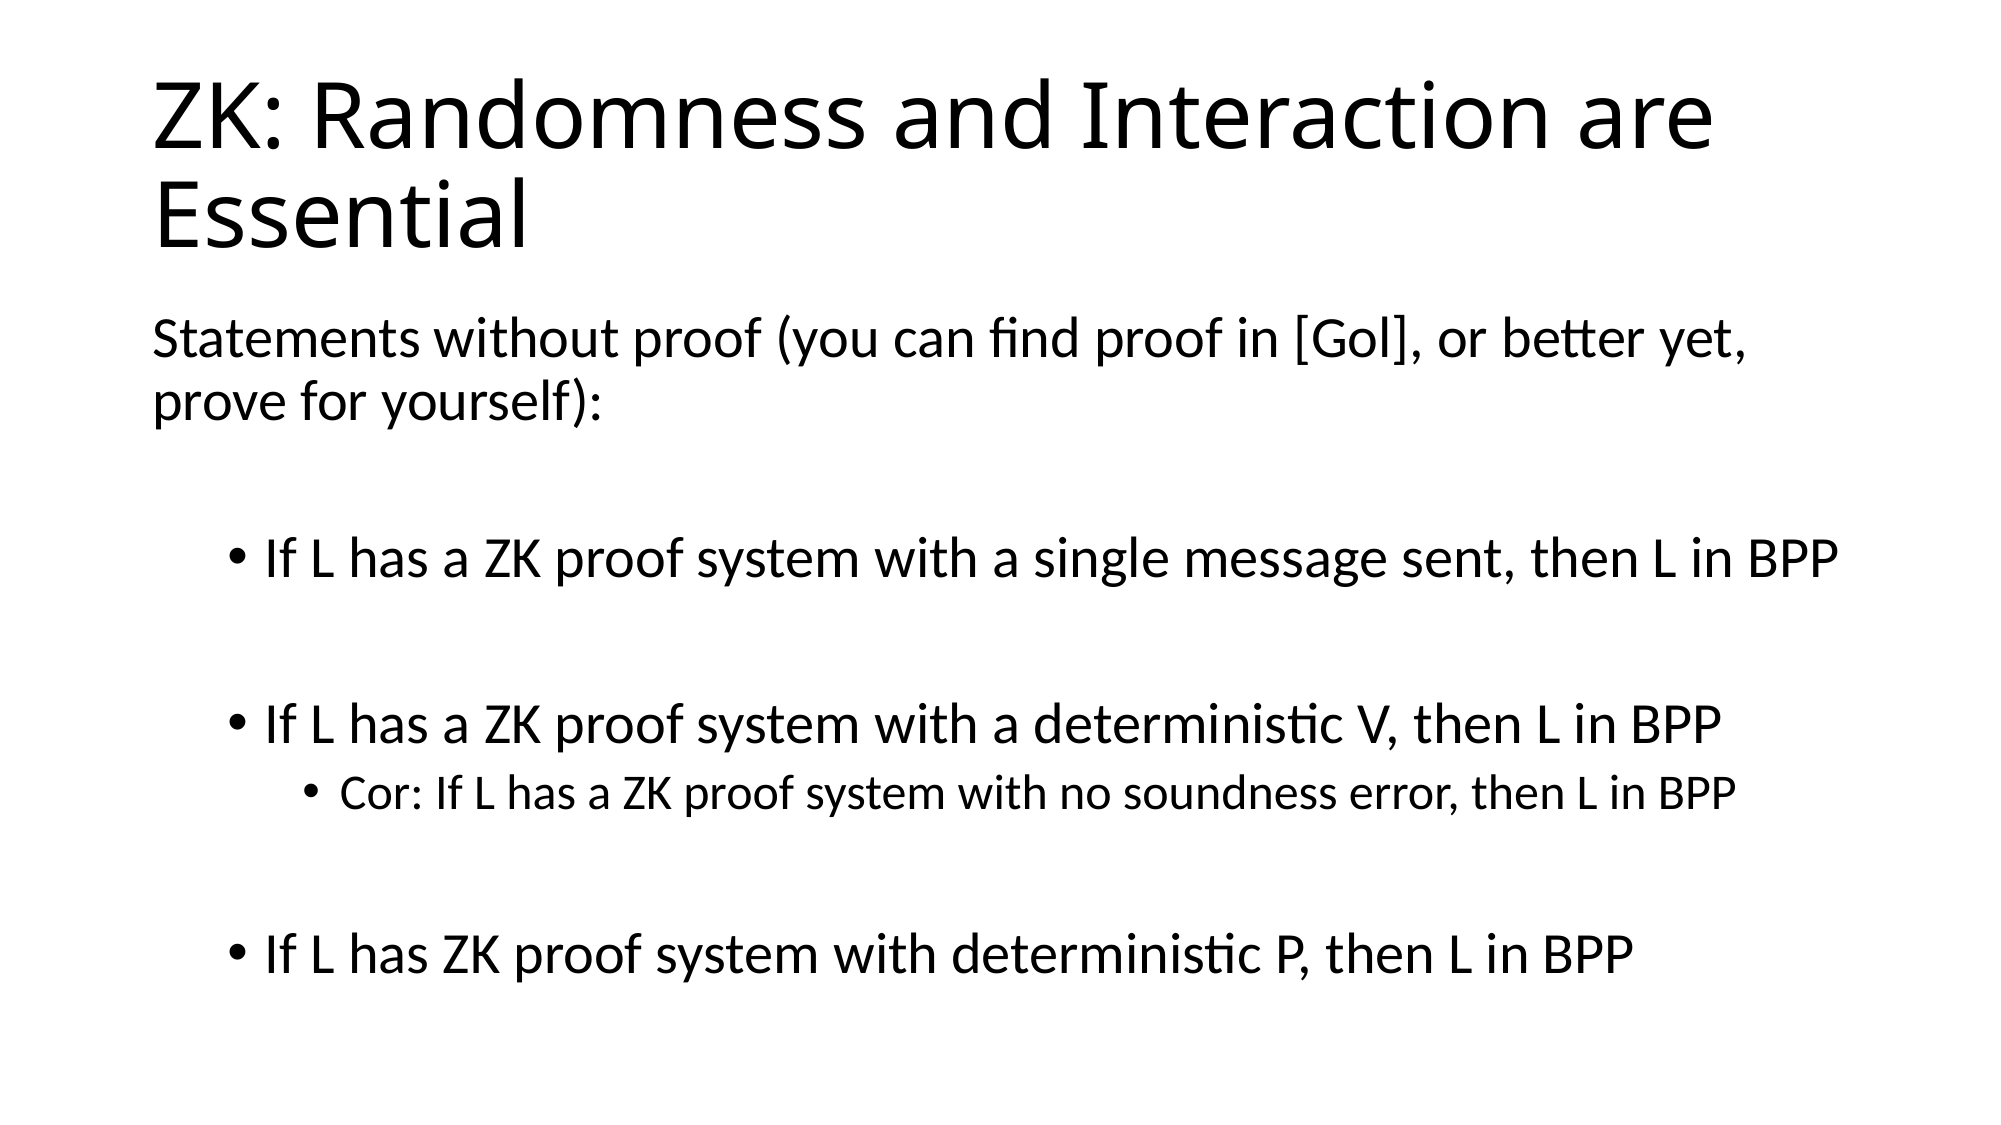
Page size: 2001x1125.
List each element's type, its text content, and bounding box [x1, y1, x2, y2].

title ZK: Randomness and Interaction are Essential [137, 59, 1863, 278]
list Statements without proof (you can find proof in [Gol], or better yet, prove for yourself): If L has a ZK proof system with a single message sent, then L in BPP If L has a ZK proof system with a deterministic V, then L in BPP Cor: If L has a ZK proof system with no soundness error, then L in BPP If L has ZK proof system with deterministic P, then L in BPP [137, 299, 1863, 1014]
